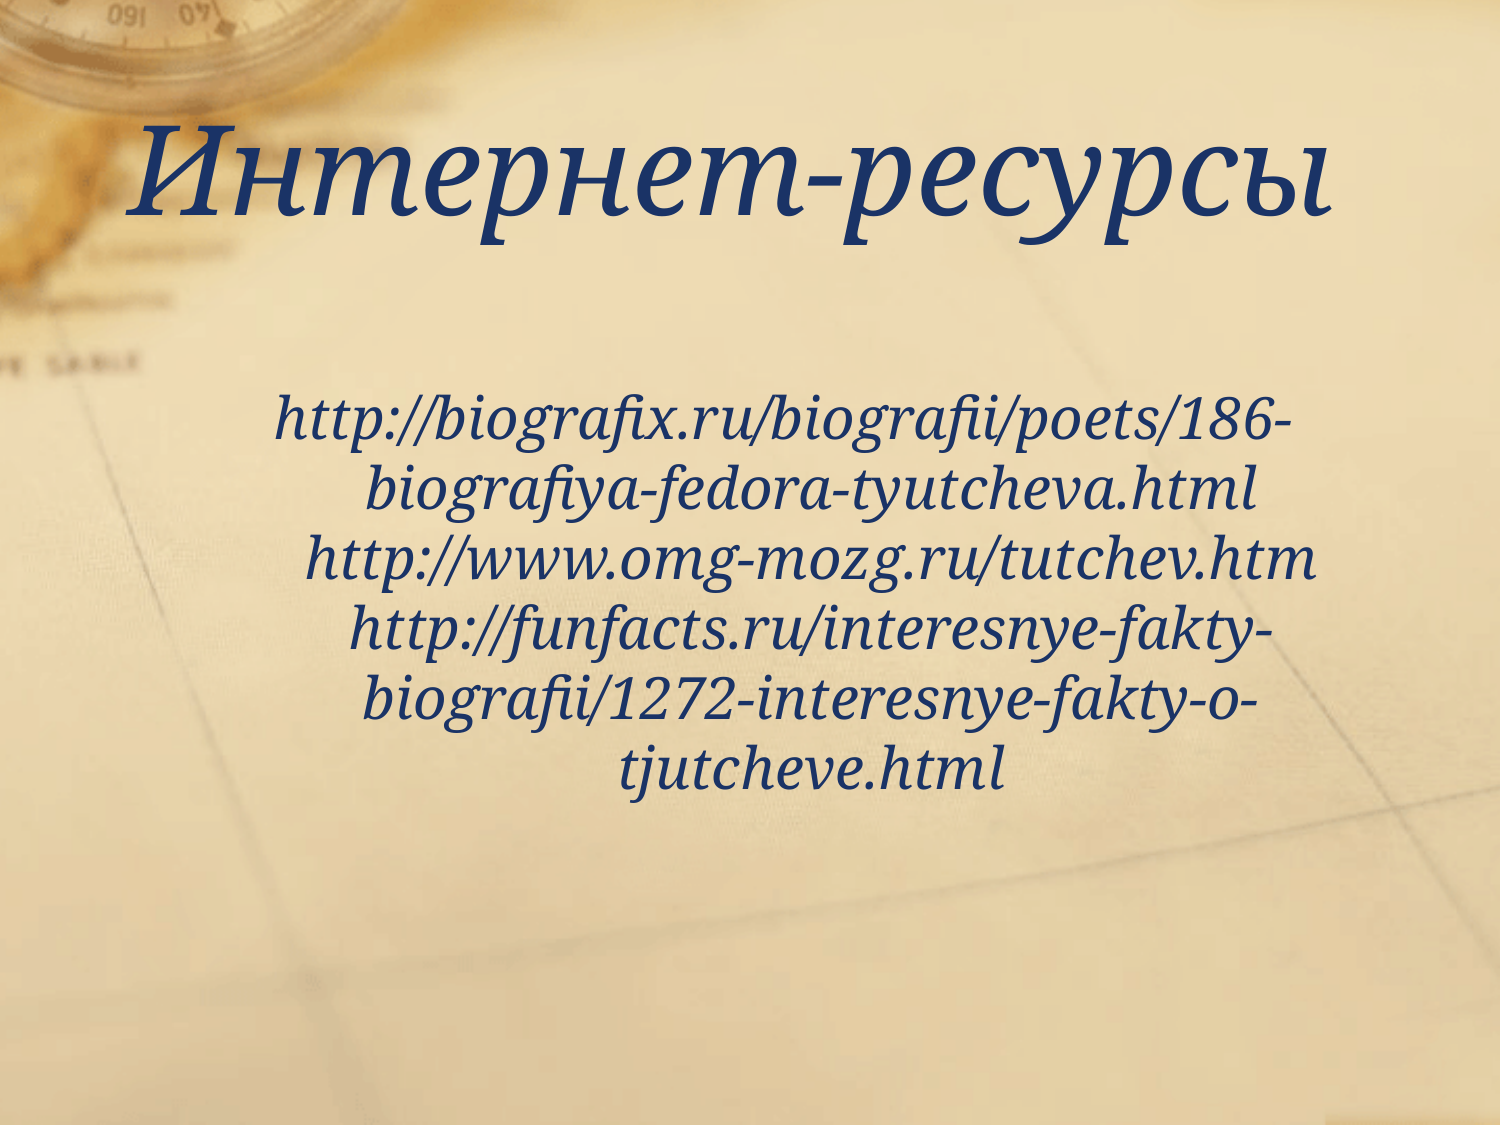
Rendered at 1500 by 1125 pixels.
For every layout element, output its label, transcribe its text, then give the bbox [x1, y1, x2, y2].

picture [0, 0, 1500, 1125]
title Интернет-ресурсы [88, 54, 1377, 248]
list http://biografix.ru/biografii/poets/186-biografiya-fedora-tyutcheva.html http://www.omg-mozg.ru/tutchev.htm http://funfacts.ru/interesnye-fakty-biografii/1272-interesnye-fakty-o-tjutcheve.html [182, 373, 1384, 828]
